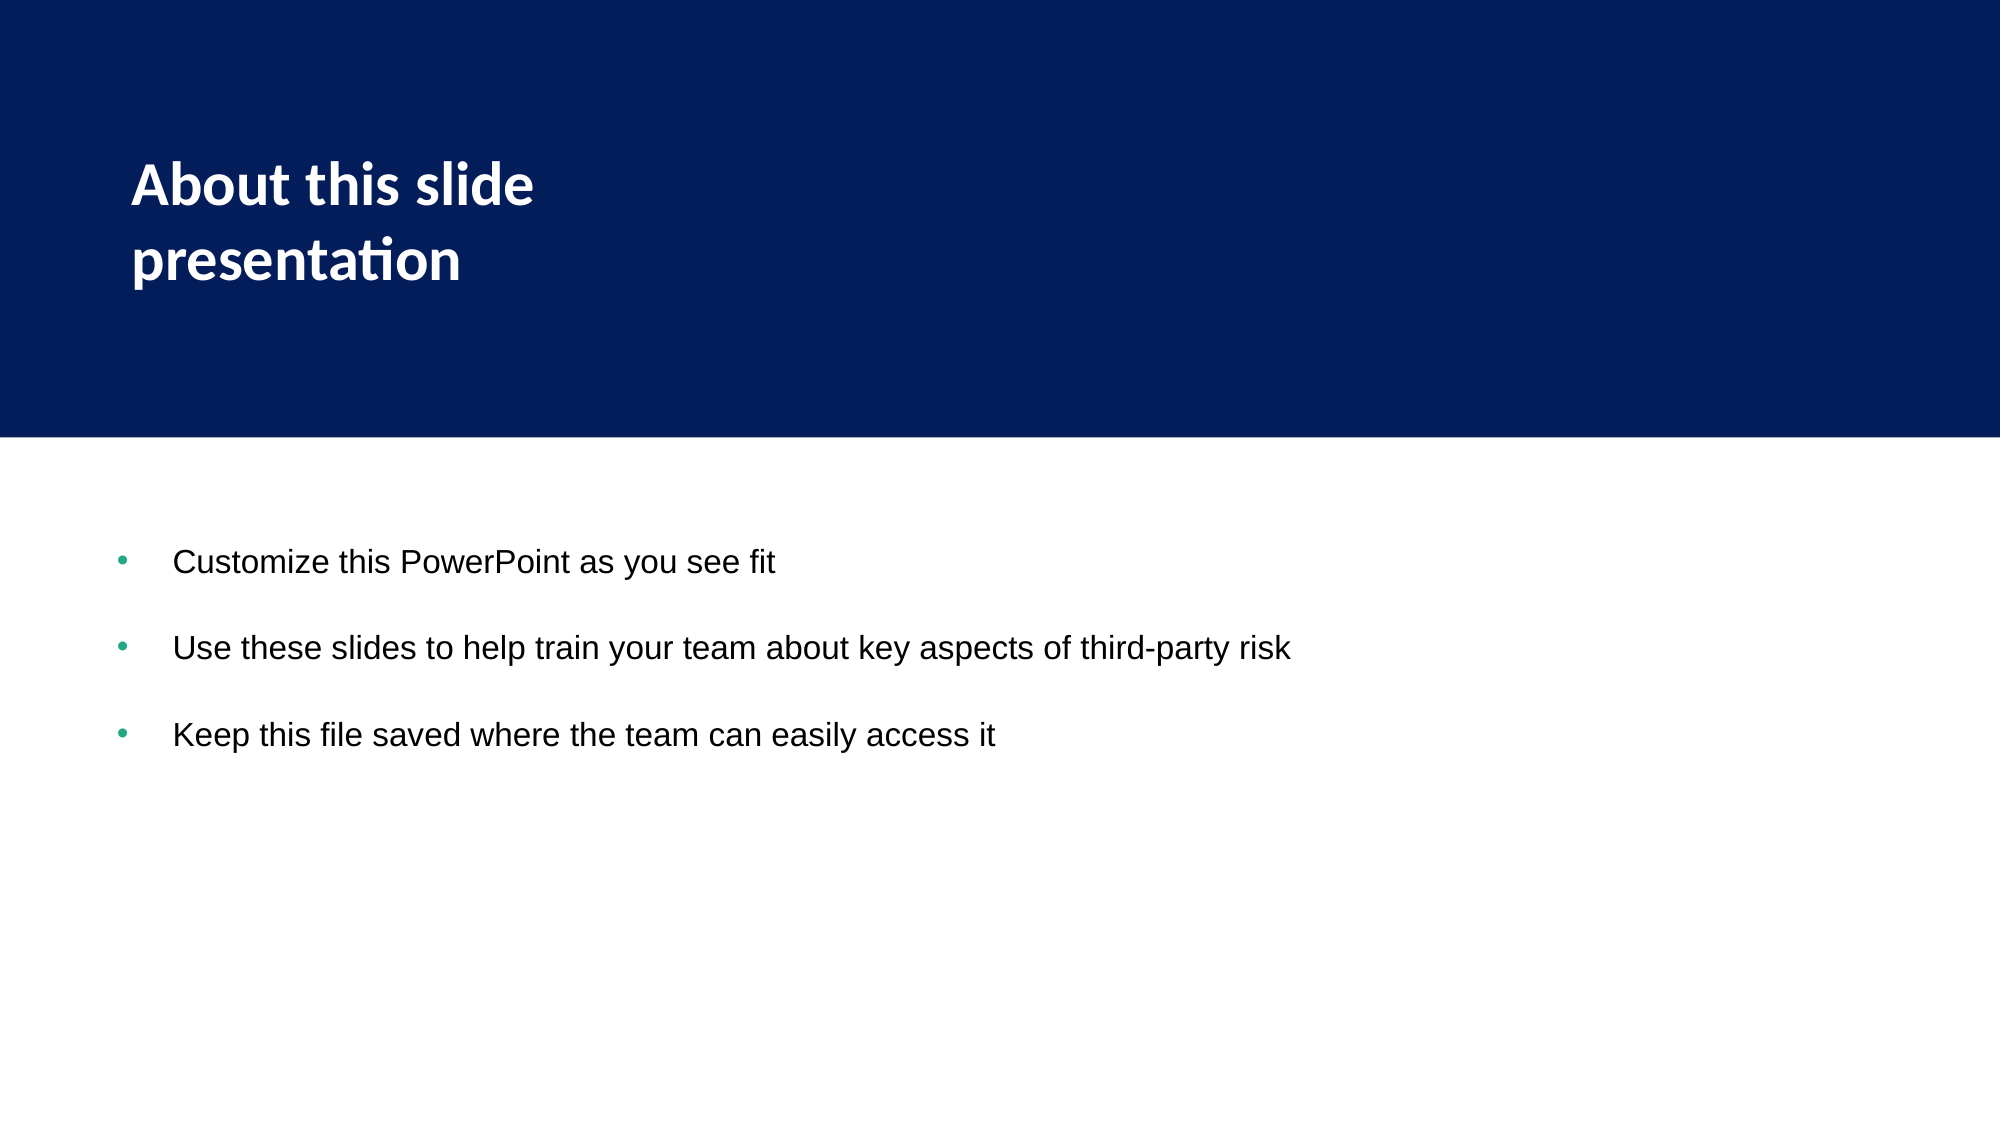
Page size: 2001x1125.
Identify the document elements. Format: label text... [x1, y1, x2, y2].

text_box [0, 0, 2000, 438]
text_box Customize this PowerPoint as you see fit Use these slides to help train your team about key aspects of third-party risk Keep this file saved where the team can easily access it [116, 499, 1638, 753]
text_box About this slide presentation [116, 135, 788, 301]
